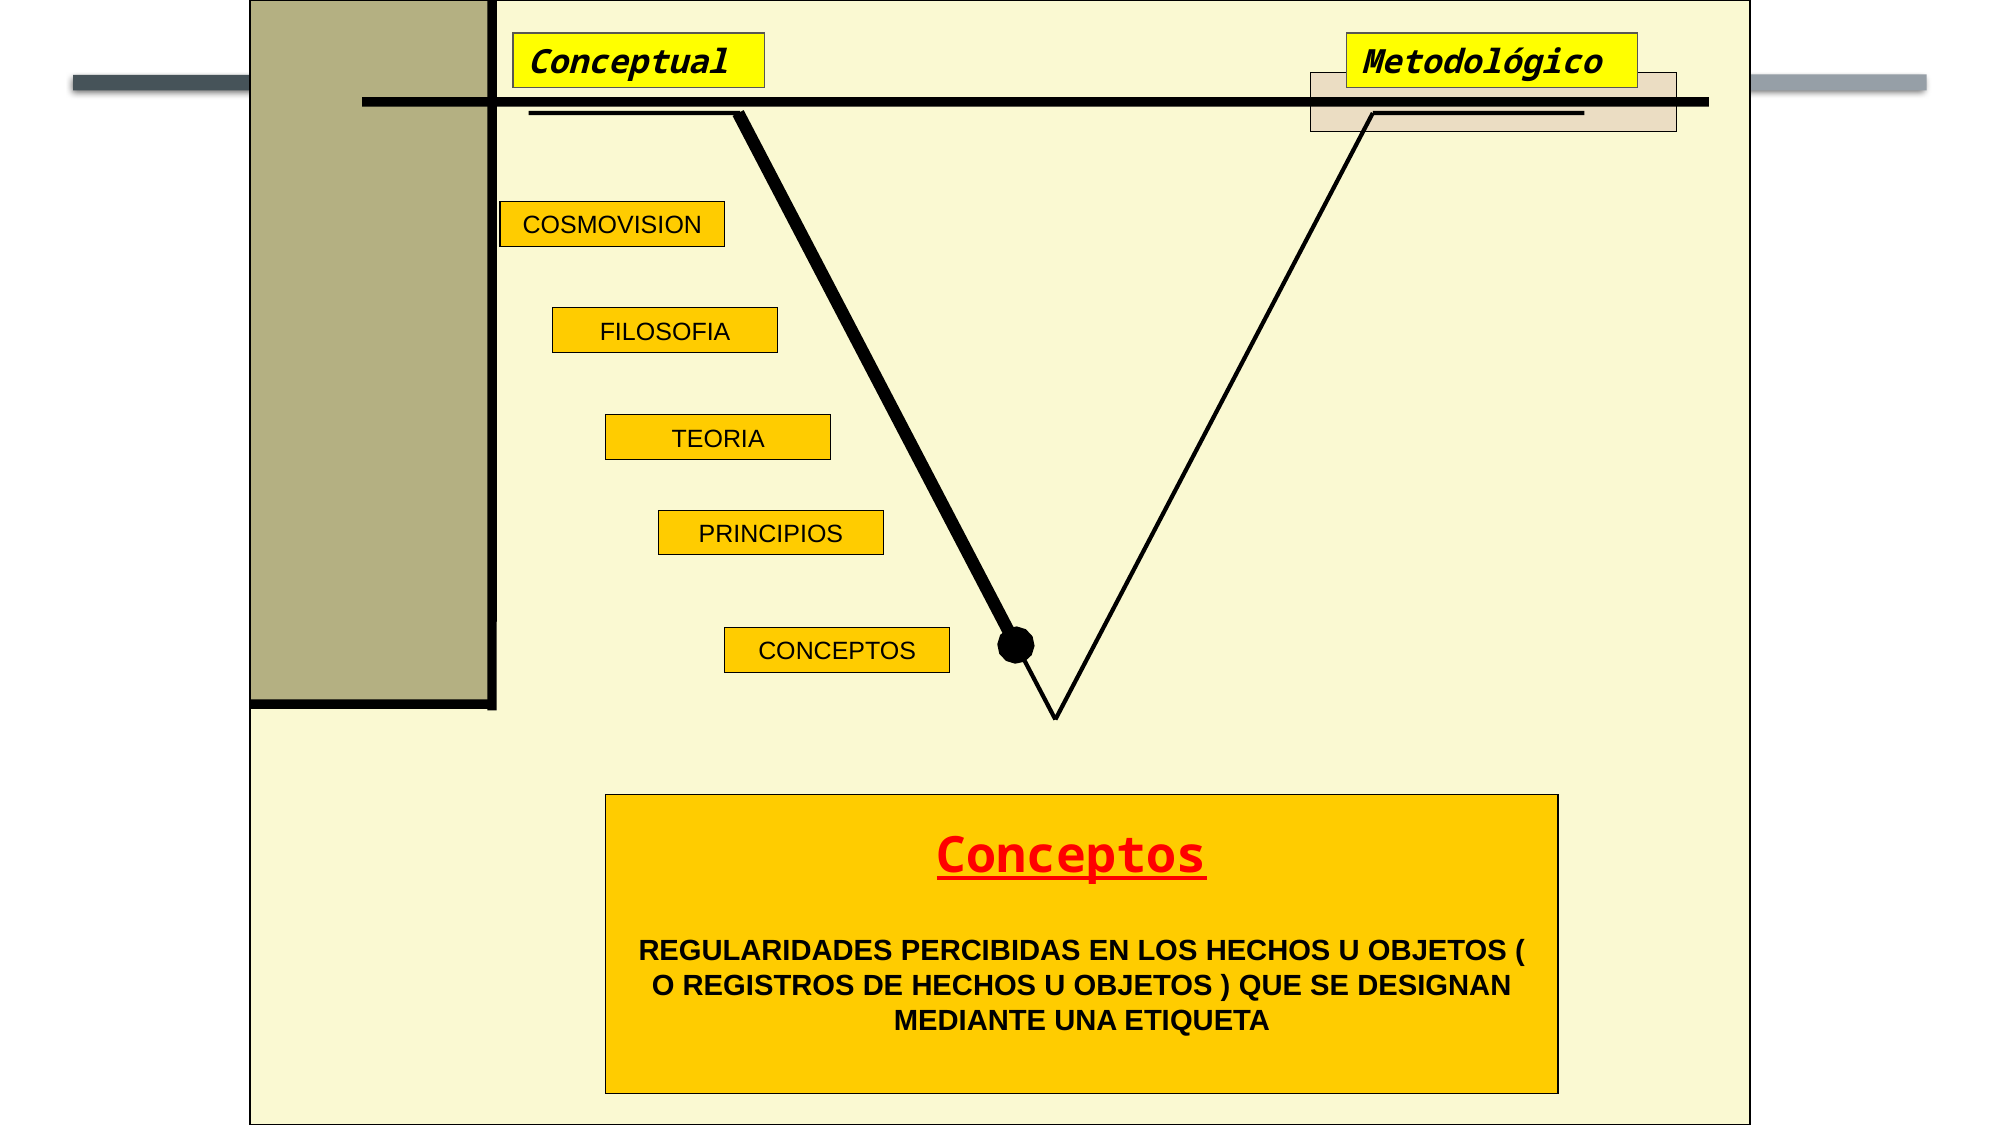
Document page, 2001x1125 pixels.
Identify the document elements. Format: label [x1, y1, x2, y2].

text_box [499, 32, 1638, 1106]
text_box [249, 0, 1751, 1125]
